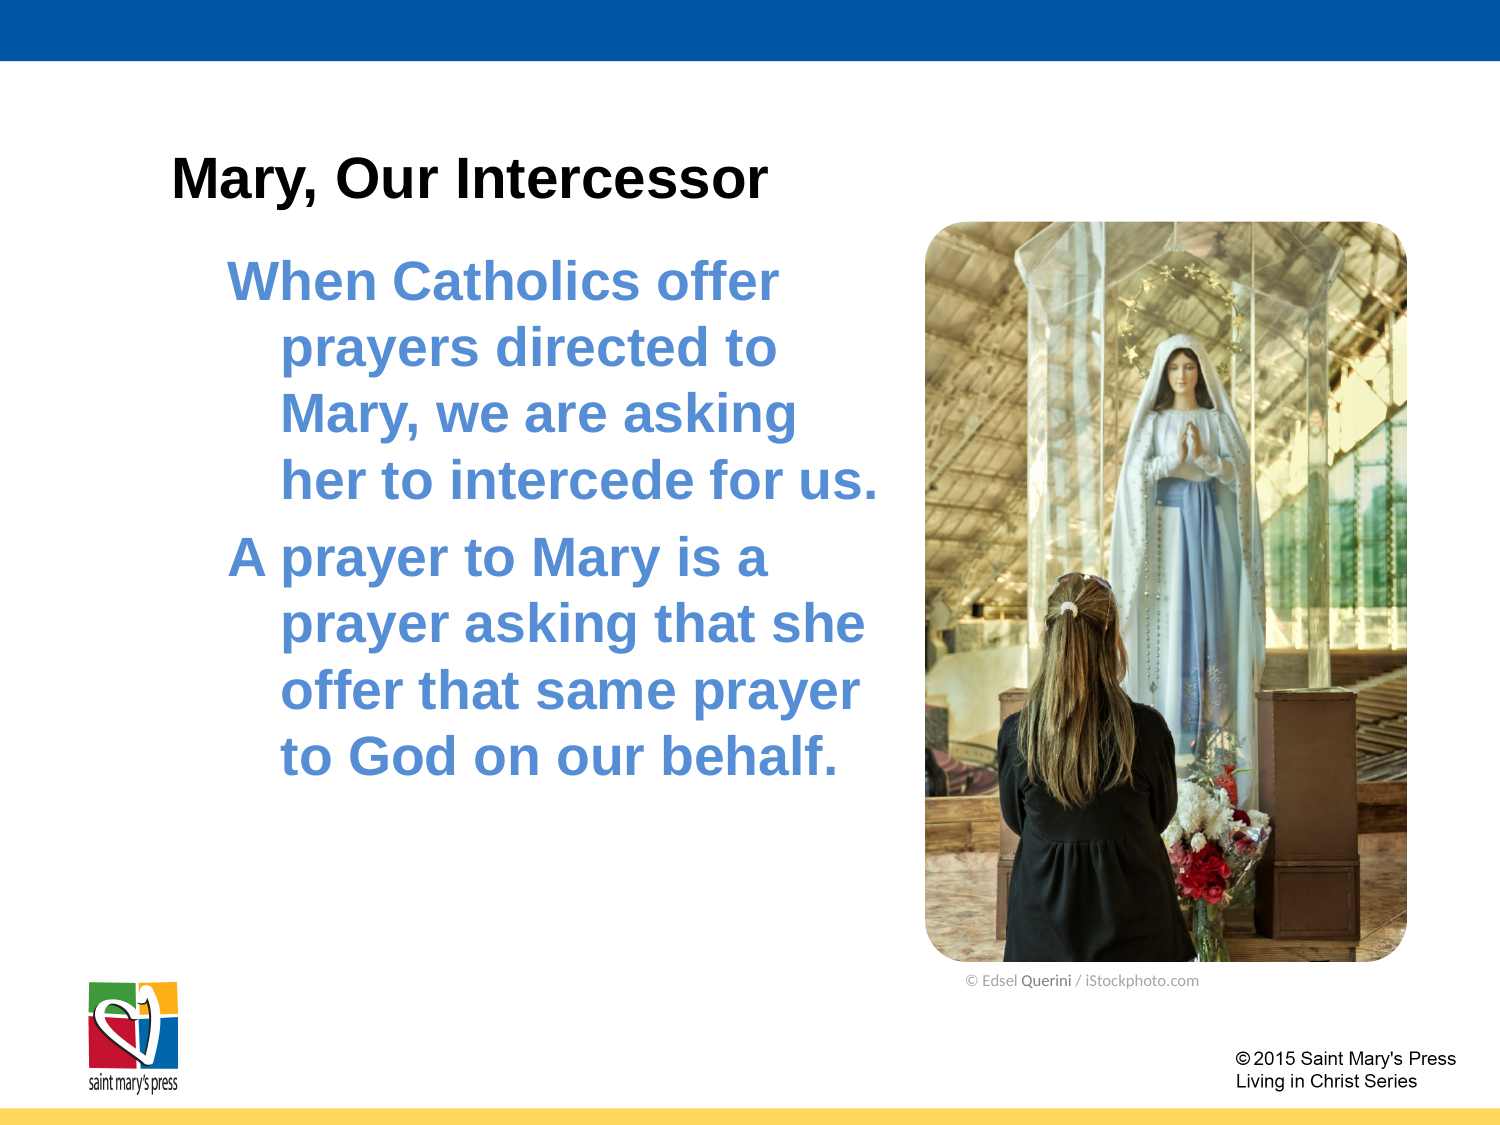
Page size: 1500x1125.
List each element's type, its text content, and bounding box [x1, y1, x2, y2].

picture [0, 0, 1500, 1125]
text_box © Edsel Querini / iStockphoto.com [949, 970, 1303, 997]
title Mary, Our Intercessor [156, 112, 982, 238]
list When Catholics offer prayers directed to Mary, we are asking her to intercede for us. A prayer to Mary is a prayer asking that she offer that same prayer to God on our behalf. [212, 237, 900, 838]
